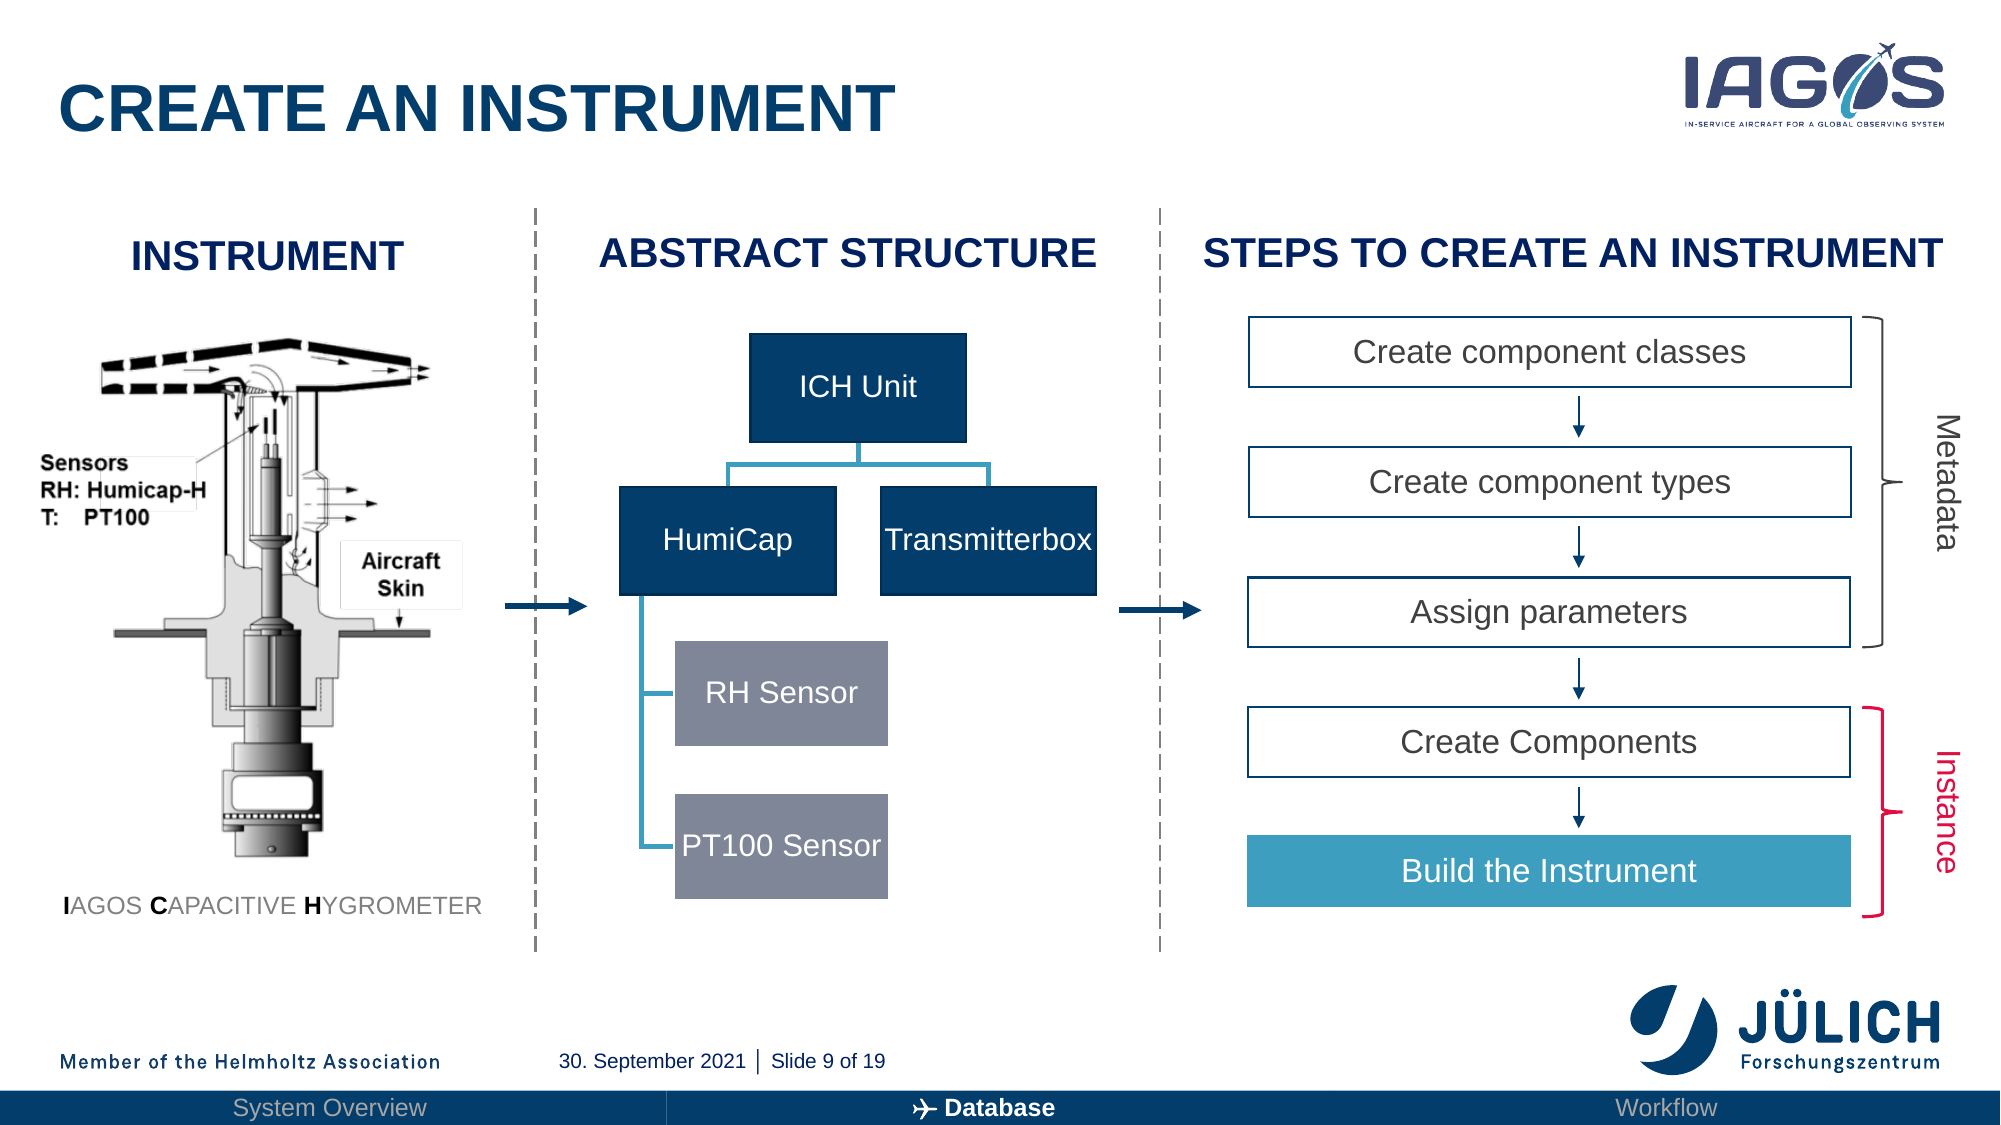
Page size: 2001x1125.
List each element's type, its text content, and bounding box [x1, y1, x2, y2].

text_box Workflow [1332, 1090, 2000, 1125]
text_box Instance [1922, 734, 1975, 891]
text_box Metadata [1922, 398, 1975, 567]
text_box System Overview [0, 1090, 666, 1125]
text_box Create component types [1248, 446, 1852, 518]
text_box Create component classes [1248, 316, 1852, 388]
picture [27, 328, 467, 880]
text_box [1862, 705, 1903, 919]
text_box Create Components [1247, 706, 1851, 778]
text_box [1862, 316, 1903, 648]
text_box STEPS TO CREATE AN INSTRUMENT [1161, 221, 1994, 284]
text_box IAGOS CAPACITIVE HYGROMETER [31, 884, 515, 928]
text_box INSTRUMENT [0, 225, 535, 288]
title Create an instrument [59, 53, 930, 137]
text_box ABSTRACT STRUCTURE [536, 221, 1153, 284]
text_box Build the Instrument [1247, 835, 1851, 907]
text_box Assign parameters [1247, 576, 1851, 648]
picture [1685, 42, 1944, 127]
text_box 30. September 2021 │ Slide 9 of 19 [530, 1041, 915, 1081]
picture [909, 1094, 940, 1124]
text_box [620, 328, 1097, 906]
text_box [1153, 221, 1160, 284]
text_box Database [666, 1090, 1332, 1125]
